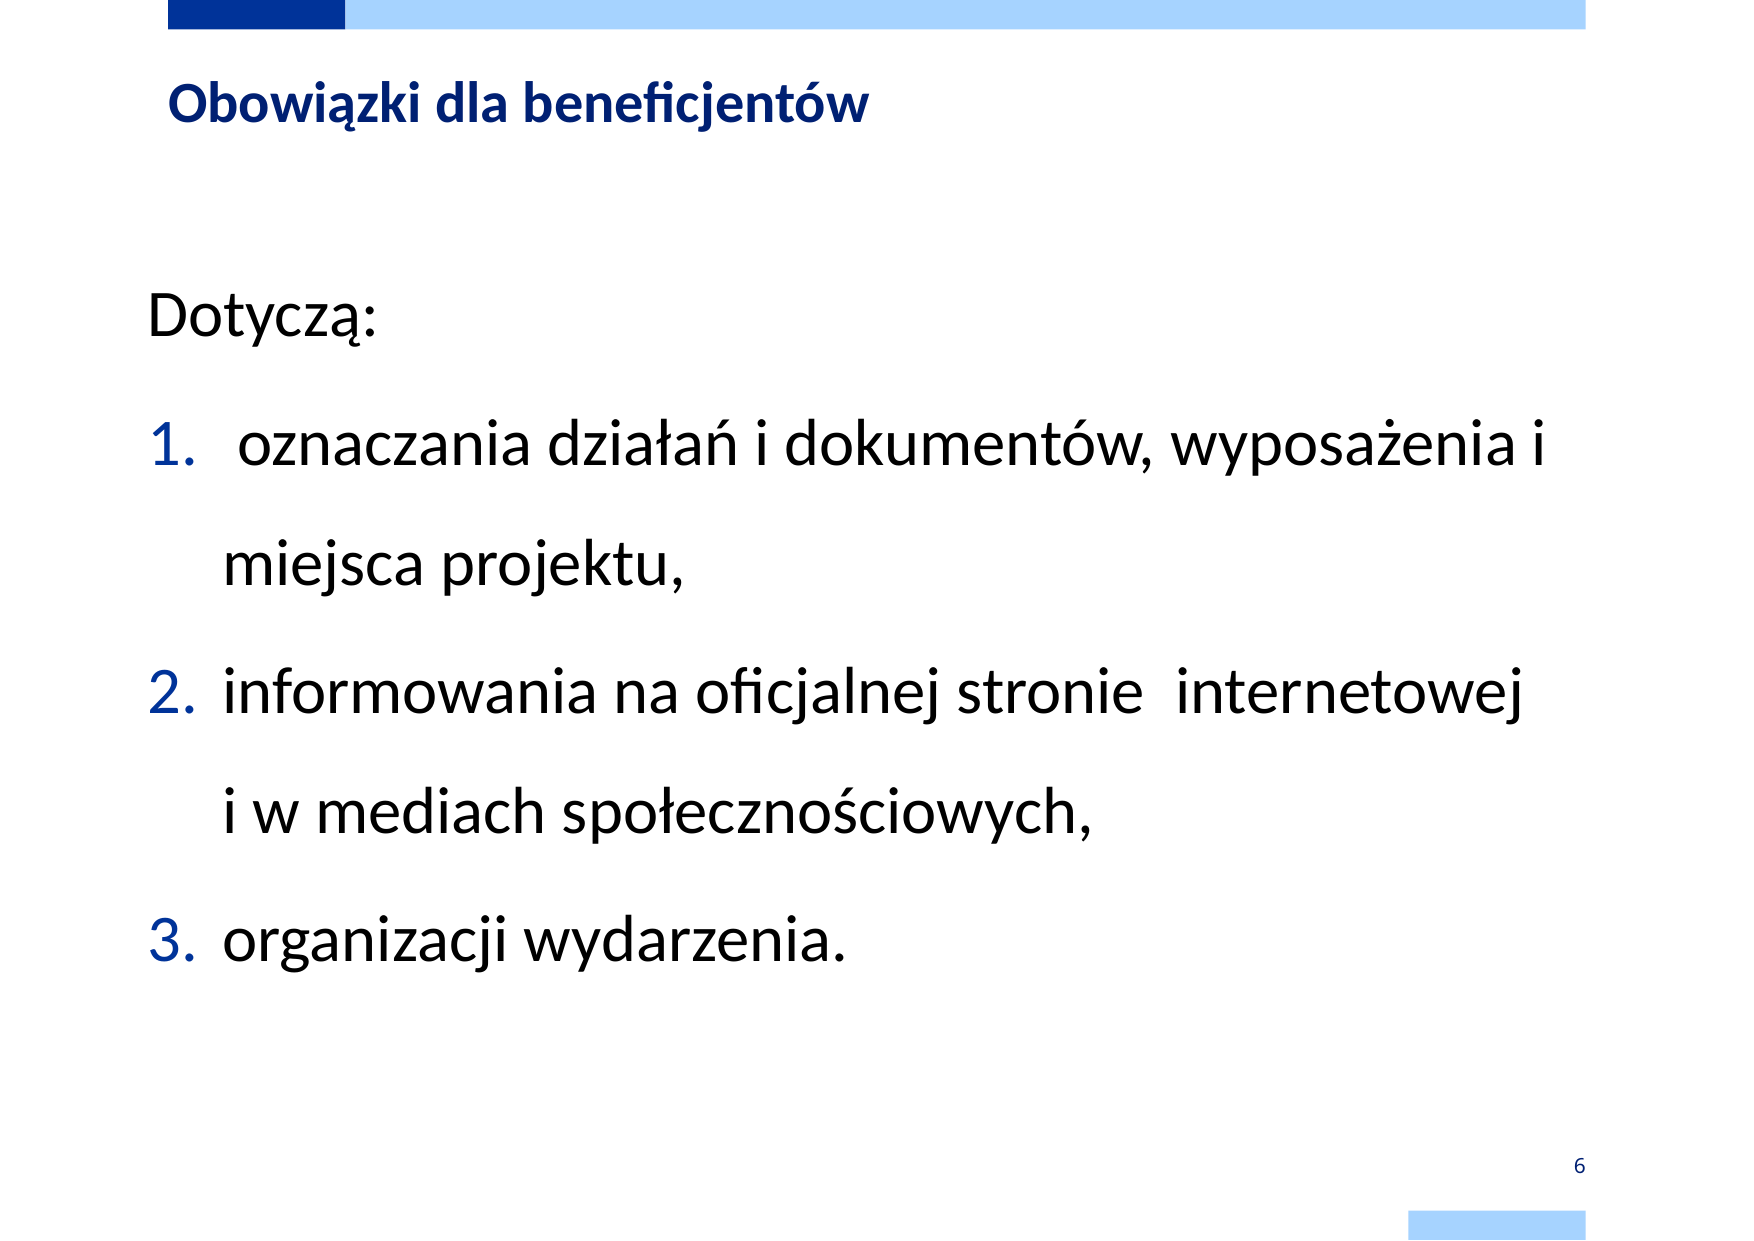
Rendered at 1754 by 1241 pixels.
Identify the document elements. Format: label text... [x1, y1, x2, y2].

list Dotyczą: oznaczania działań i dokumentów, wyposażenia i miejsca projektu, informowania na oficjalnej stronie internetowej i w mediach społecznościowych, organizacji wydarzenia. [147, 230, 1754, 1093]
title Obowiązki dla beneficjentów [168, 59, 1586, 172]
slide_number 6 [1408, 1151, 1586, 1182]
